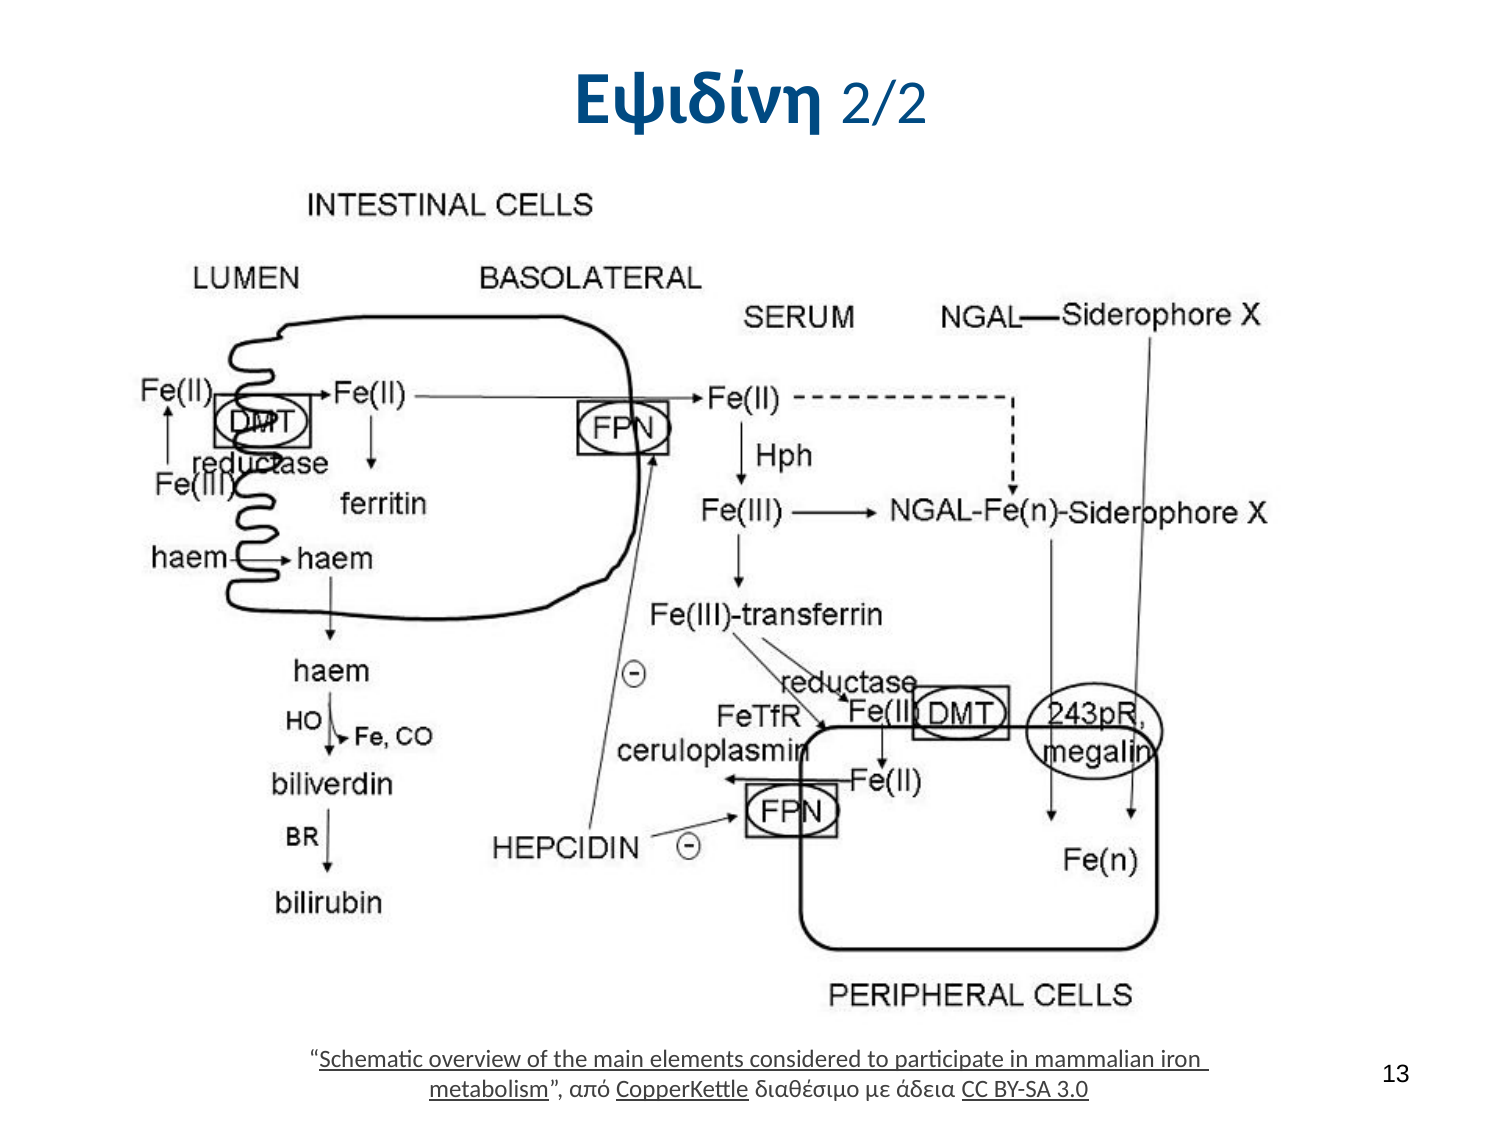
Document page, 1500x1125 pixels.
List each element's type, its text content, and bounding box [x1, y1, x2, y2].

text_box “Schematic overview of the main elements considered to participate in mammalian iron metabolism”, από CopperKettle διαθέσιμο με άδεια CC BY-SA 3.0 [265, 1096, 1253, 1110]
slide_number 12 [1253, 1042, 1425, 1103]
title Εψιδίνη 2/2 [76, 19, 1427, 169]
picture [92, 148, 1344, 1087]
